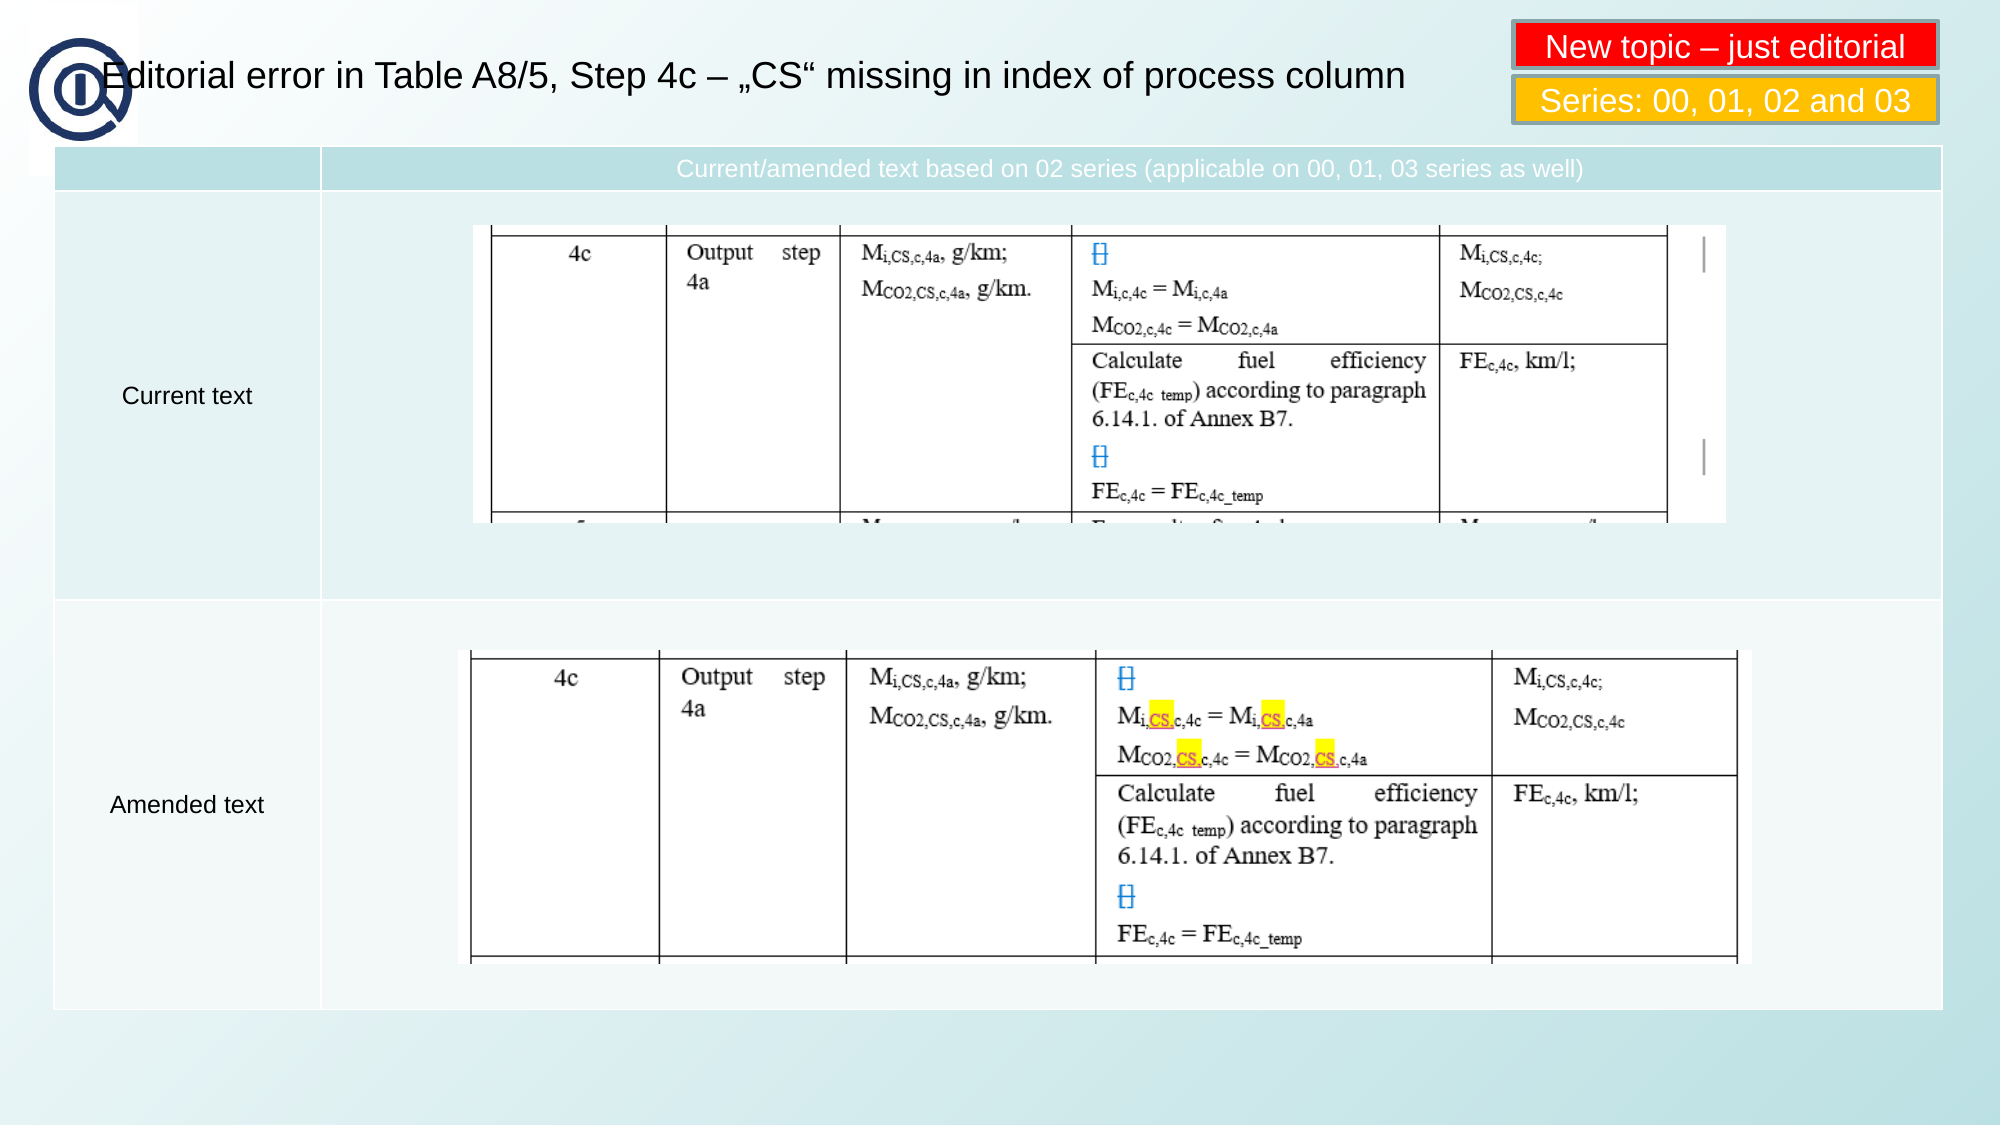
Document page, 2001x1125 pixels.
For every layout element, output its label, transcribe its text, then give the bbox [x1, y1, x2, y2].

text_box New topic – just editorial [1511, 19, 1940, 70]
picture [473, 225, 1727, 524]
picture [458, 650, 1752, 964]
table_cell [322, 601, 1941, 1009]
table_cell Amended text [55, 601, 320, 1009]
table_cell [322, 192, 1941, 599]
picture [29, 3, 138, 176]
table_cell Current text [55, 192, 320, 599]
text_box Series: 00, 01, 02 and 03 [1511, 74, 1940, 125]
text_box Editorial error in Table A8/5, Step 4c – „CS“ missing in index of process column [86, 43, 1422, 104]
table_header [55, 147, 320, 190]
table_header Current/amended text based on 02 series (applicable on 00, 01, 03 series as well) [322, 147, 1941, 190]
